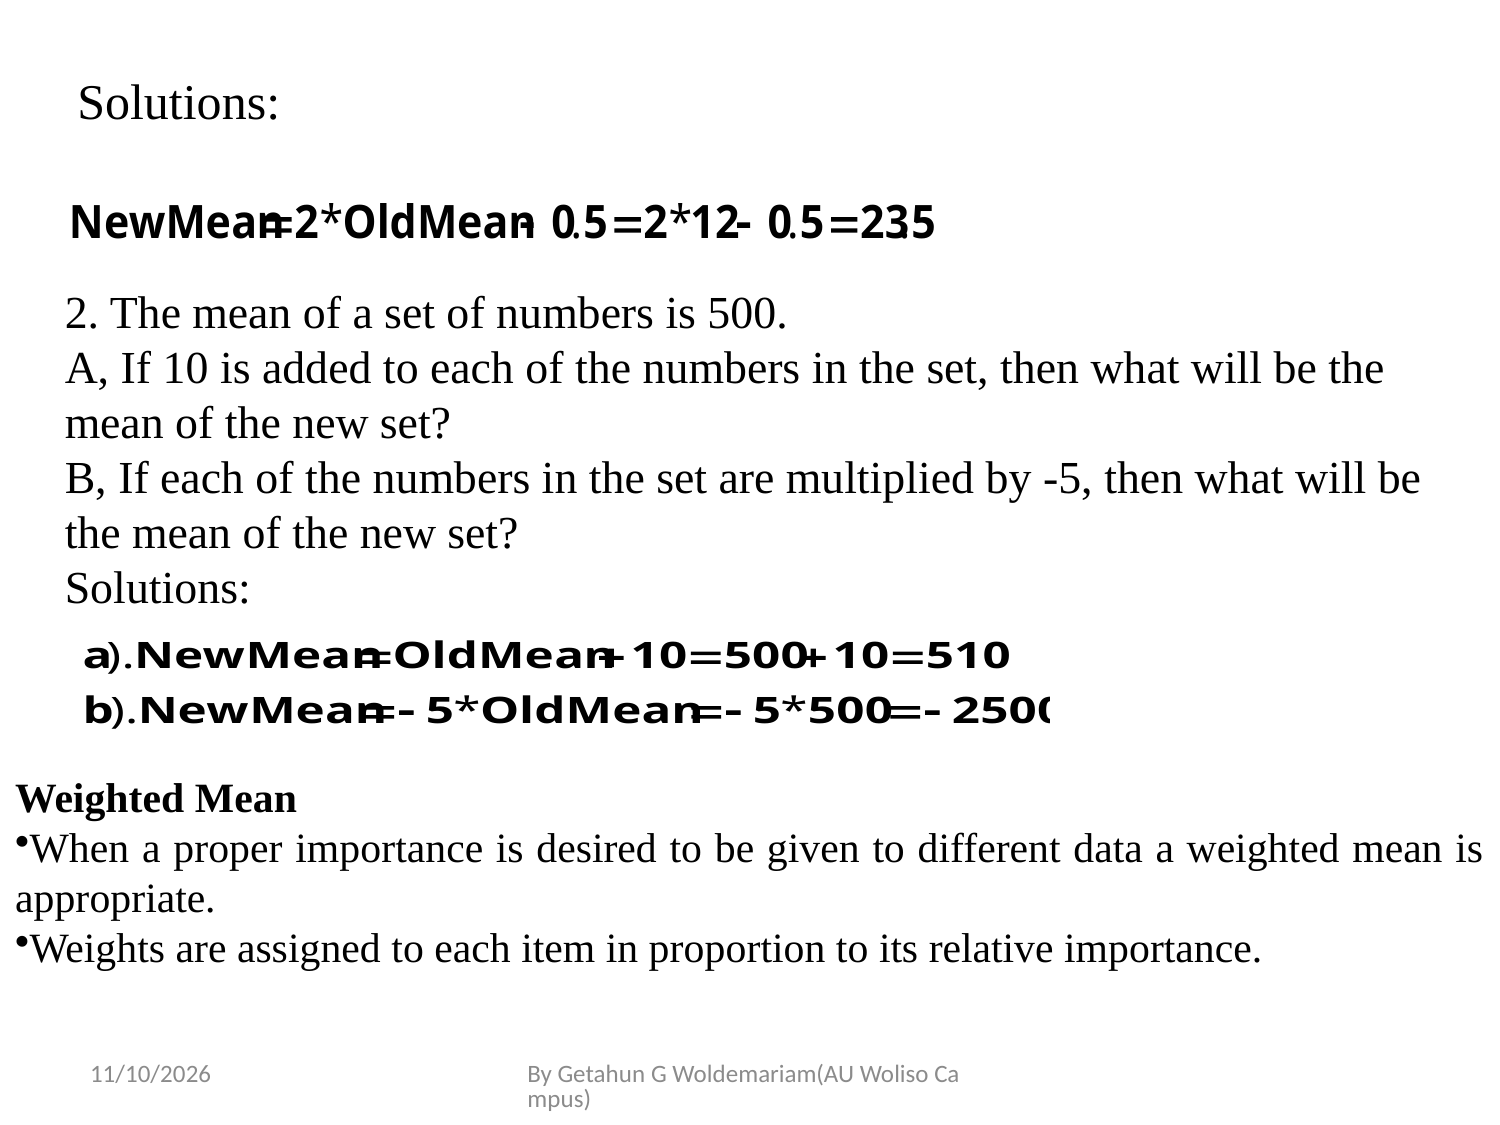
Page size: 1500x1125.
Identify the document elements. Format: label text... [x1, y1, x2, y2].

text_box Weighted Mean When a proper importance is desired to be given to different data a weighted mean is appropriate. Weights are assigned to each item in proportion to its relative importance. [0, 763, 1500, 979]
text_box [62, 199, 938, 251]
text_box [74, 637, 1051, 738]
text_box Solutions: [62, 62, 313, 138]
text_box 2. The mean of a set of numbers is 500. A, If 10 is added to each of the numbers in the set, then what will be the mean of the new set? B, If each of the numbers in the set are multiplied by -5, then what will be the mean of the new set? Solutions: [50, 274, 1450, 620]
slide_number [75, 1042, 425, 1103]
footer By Getahun G Woldemariam(AU Woliso Campus) [512, 1042, 988, 1103]
